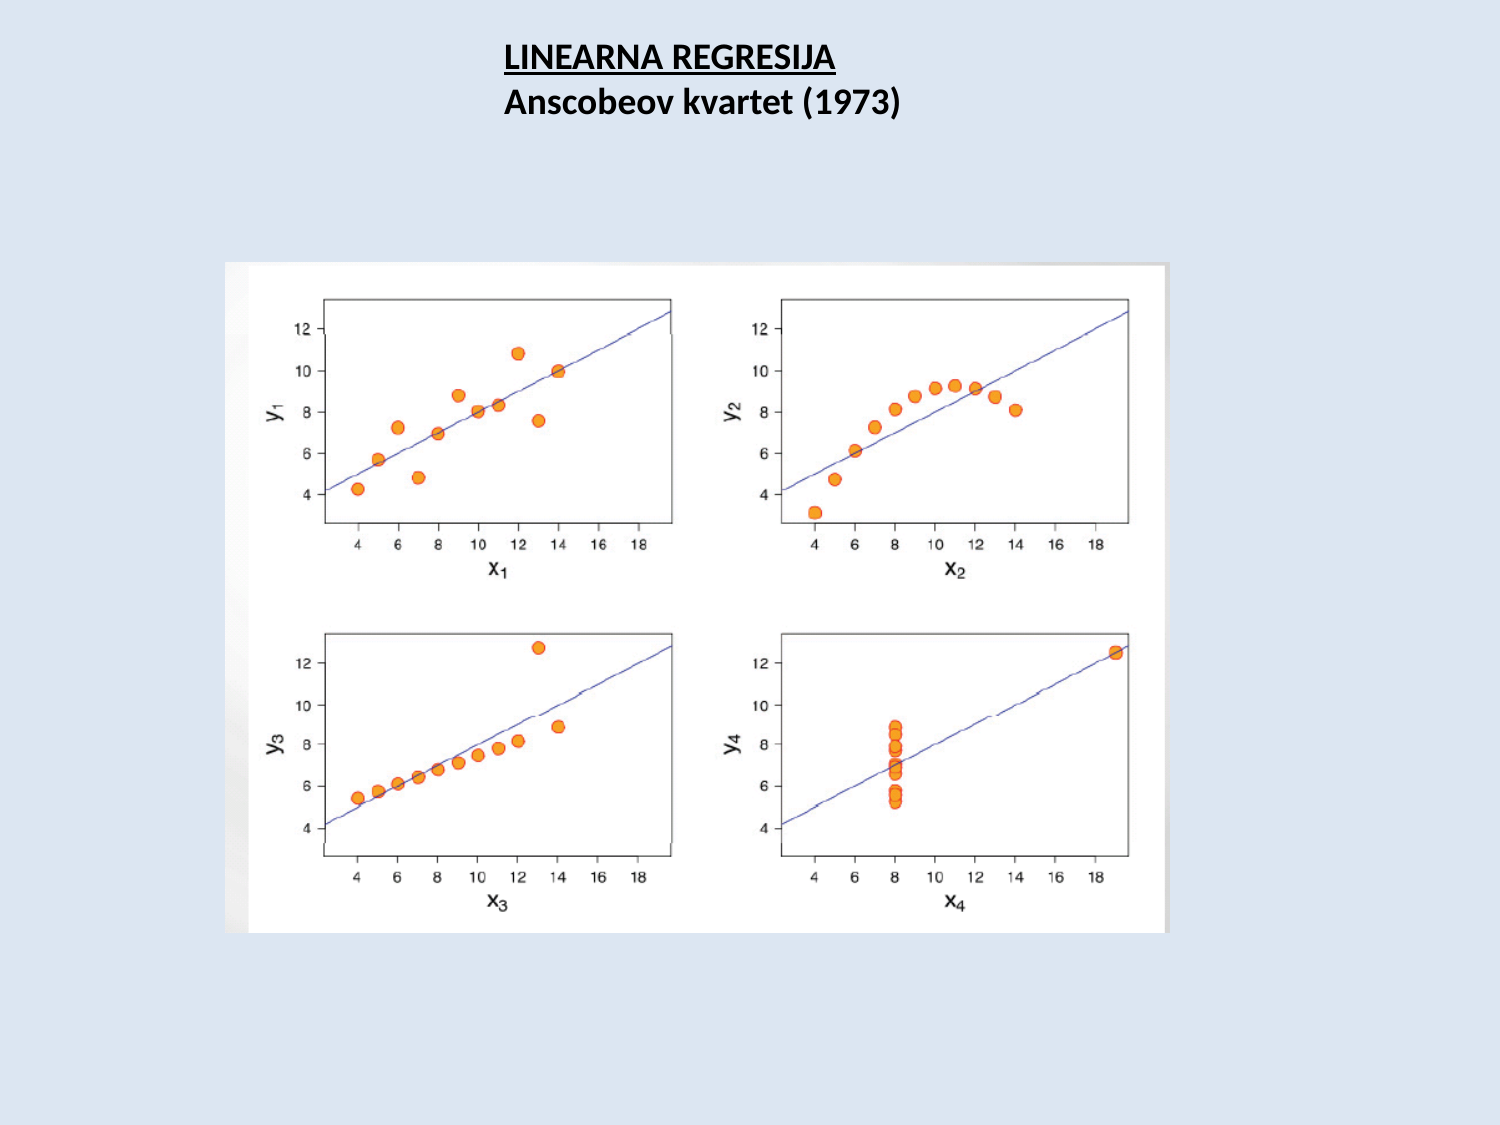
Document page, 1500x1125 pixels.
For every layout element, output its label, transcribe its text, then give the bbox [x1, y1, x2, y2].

text_box LINEARNA REGRESIJA Anscobeov kvartet (1973) [489, 24, 917, 130]
picture [224, 262, 1170, 934]
